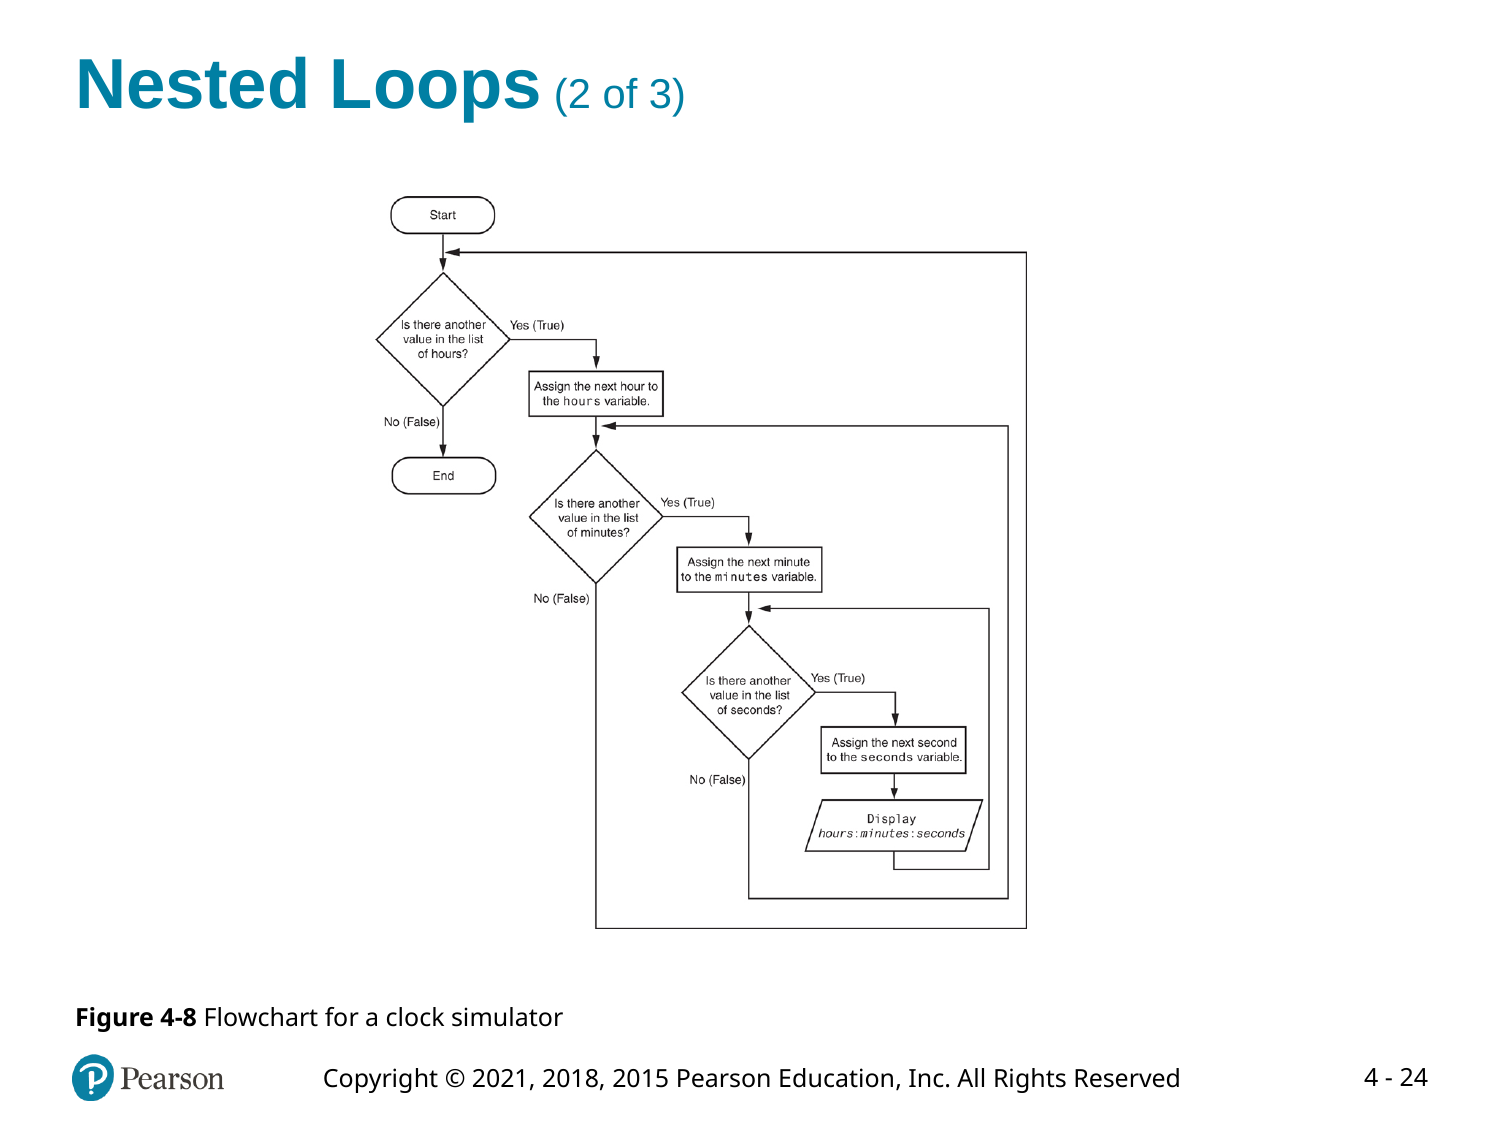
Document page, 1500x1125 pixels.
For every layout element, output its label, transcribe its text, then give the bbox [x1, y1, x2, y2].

list Figure 4-8 Flowchart for a clock simulator [75, 975, 1425, 1031]
title Nested Loops (2 of 3) [75, 37, 1425, 150]
picture [72, 1054, 89, 1072]
picture [374, 196, 1027, 929]
picture [81, 1064, 107, 1089]
picture [72, 1087, 83, 1101]
picture [99, 1054, 224, 1101]
